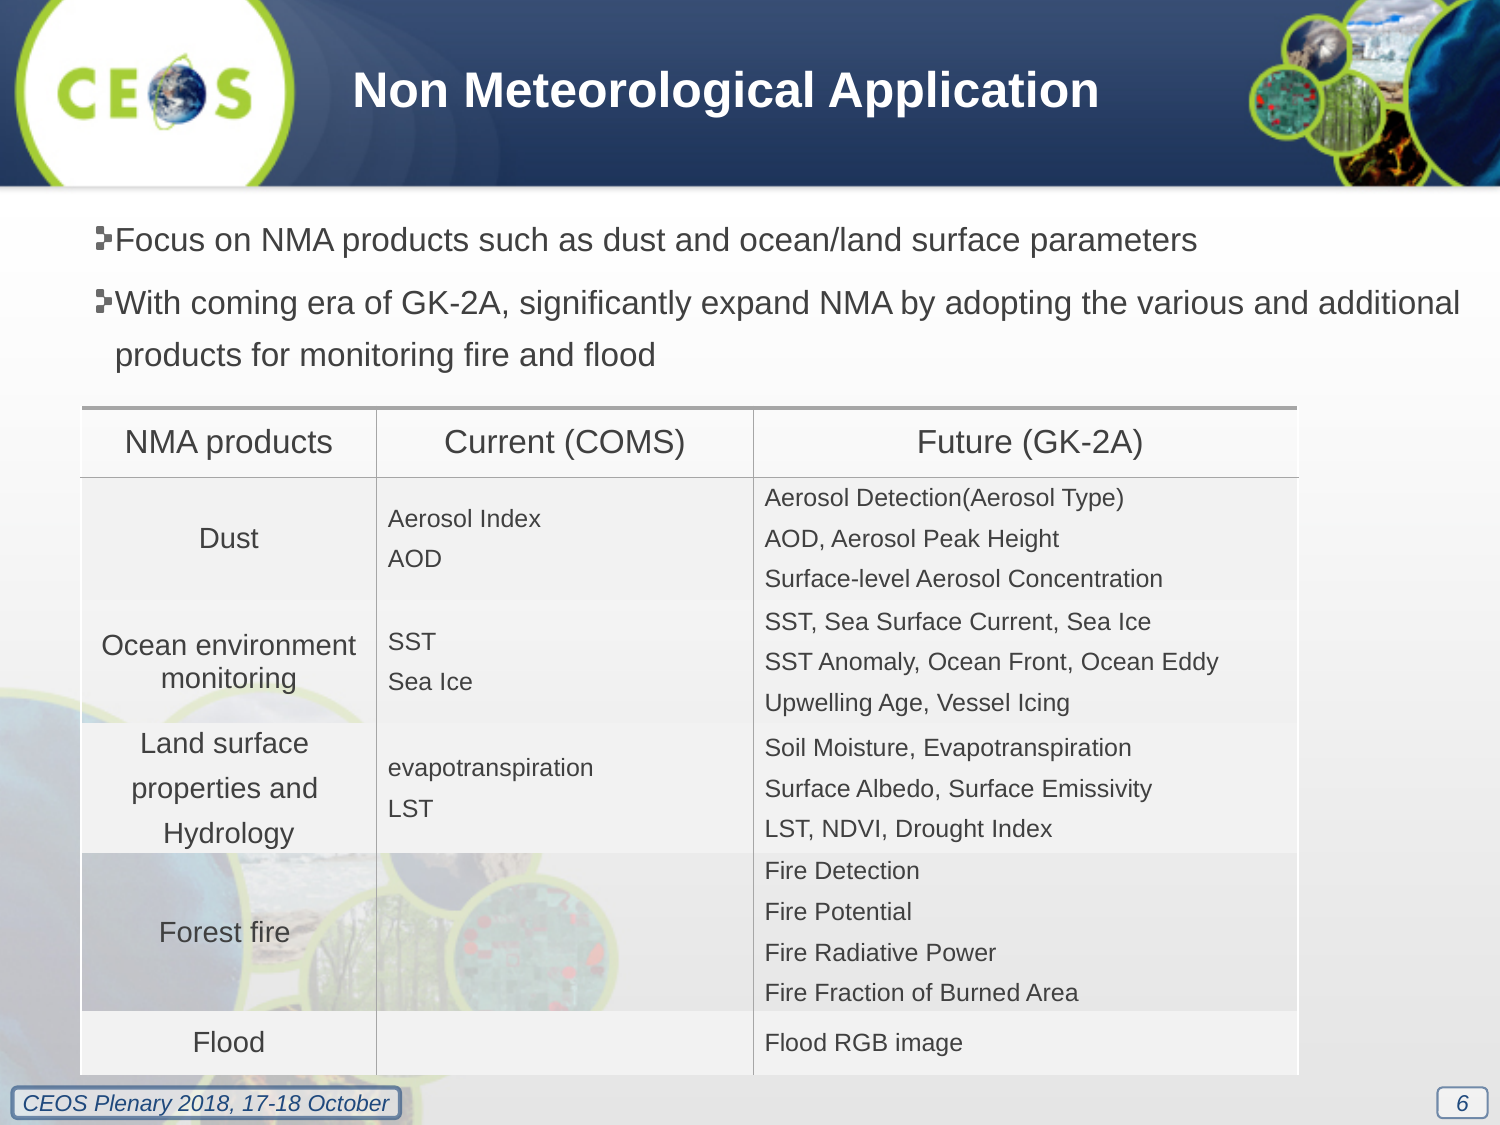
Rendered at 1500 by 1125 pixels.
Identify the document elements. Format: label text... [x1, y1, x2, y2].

table_cell Aerosol Index AOD [377, 478, 753, 600]
table_cell evapotranspiration LST [377, 723, 753, 853]
table_cell [377, 1011, 753, 1075]
slide_number 6 [1436, 1086, 1489, 1120]
picture [0, 0, 1500, 1125]
table_cell Aerosol Detection(Aerosol Type) AOD, Aerosol Peak Height Surface-level Aerosol Concentration [754, 478, 1297, 600]
text_box Focus on NMA products such as dust and ocean/land surface parameters With coming era of GK-2A, significantly expand NMA by adopting the various and additional products for monitoring fire and flood [81, 199, 1495, 381]
table_cell [377, 853, 753, 1011]
table_cell Land surface properties and Hydrology [82, 723, 376, 853]
list Non Meteorological Application [337, 50, 1150, 138]
table_cell SST Sea Ice [377, 600, 753, 723]
table_cell Ocean environment monitoring [82, 600, 376, 723]
table_cell Fire Detection Fire Potential Fire Radiative Power Fire Fraction of Burned Area [754, 853, 1297, 1011]
table_header Future (GK-2A) [754, 410, 1297, 477]
table_cell SST, Sea Surface Current, Sea Ice SST Anomaly, Ocean Front, Ocean Eddy Upwelling Age, Vessel Icing [754, 600, 1297, 723]
table_cell Forest fire [82, 853, 376, 1011]
table_header Current (COMS) [377, 410, 753, 477]
table_cell Flood RGB image [754, 1011, 1297, 1075]
table_cell Dust [82, 478, 376, 600]
table_header NMA products [82, 410, 376, 477]
table_cell Flood [82, 1011, 376, 1075]
table_cell Soil Moisture, Evapotranspiration Surface Albedo, Surface Emissivity LST, NDVI, Drought Index [754, 723, 1297, 853]
